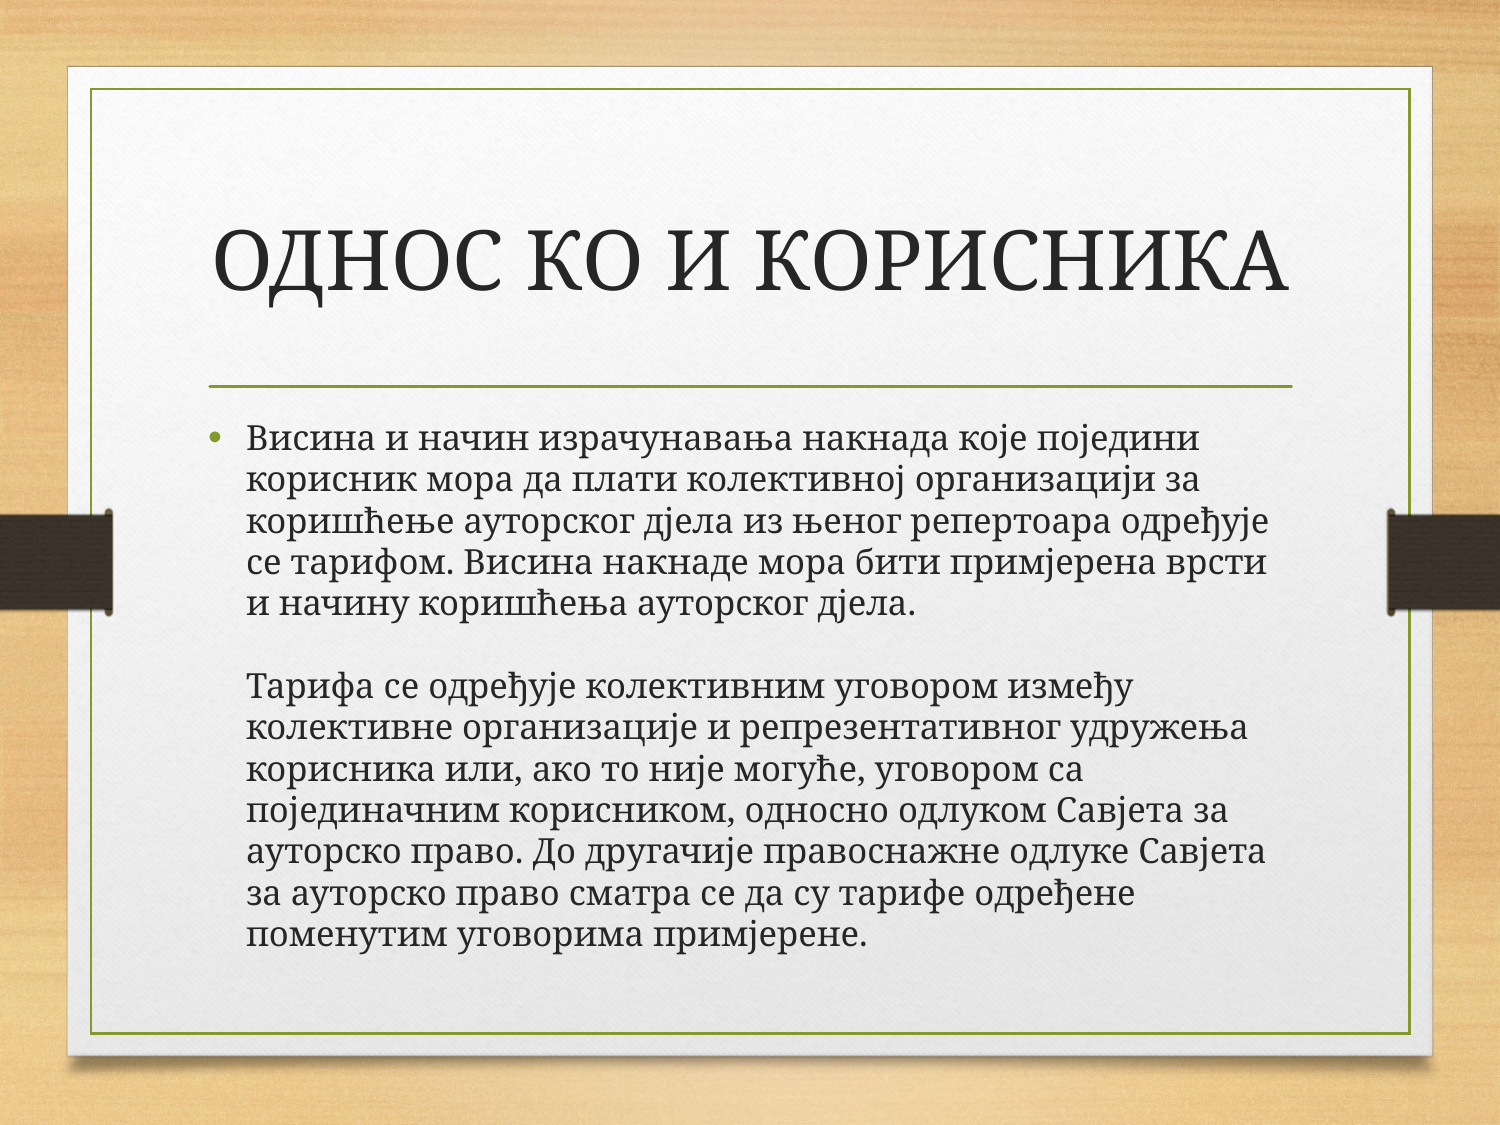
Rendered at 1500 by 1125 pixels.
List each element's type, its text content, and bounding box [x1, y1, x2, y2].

list Висина и начин израчунавања накнада које поједини корисник мора да плати колективној организацији за коришћење ауторског дјела из њеног репертоара одређује се тарифом. Висина накнаде мора бити примјерена врсти и начину коришћења ауторског дјела. Тарифа се одређује колективним уговором између колективне организације и репрезентативног удружења корисника или, ако то није могуће, уговором са појединачним корисником, односно одлуком Савјета за ауторско право. До другачије правоснажне одлуке Савјета за ауторско право сматра се да су тарифе одређене поменутим уговорима примјерене. [193, 408, 1309, 974]
picture [0, 0, 1500, 1125]
title ОДНОС КО И КОРИСНИКА [193, 150, 1309, 365]
